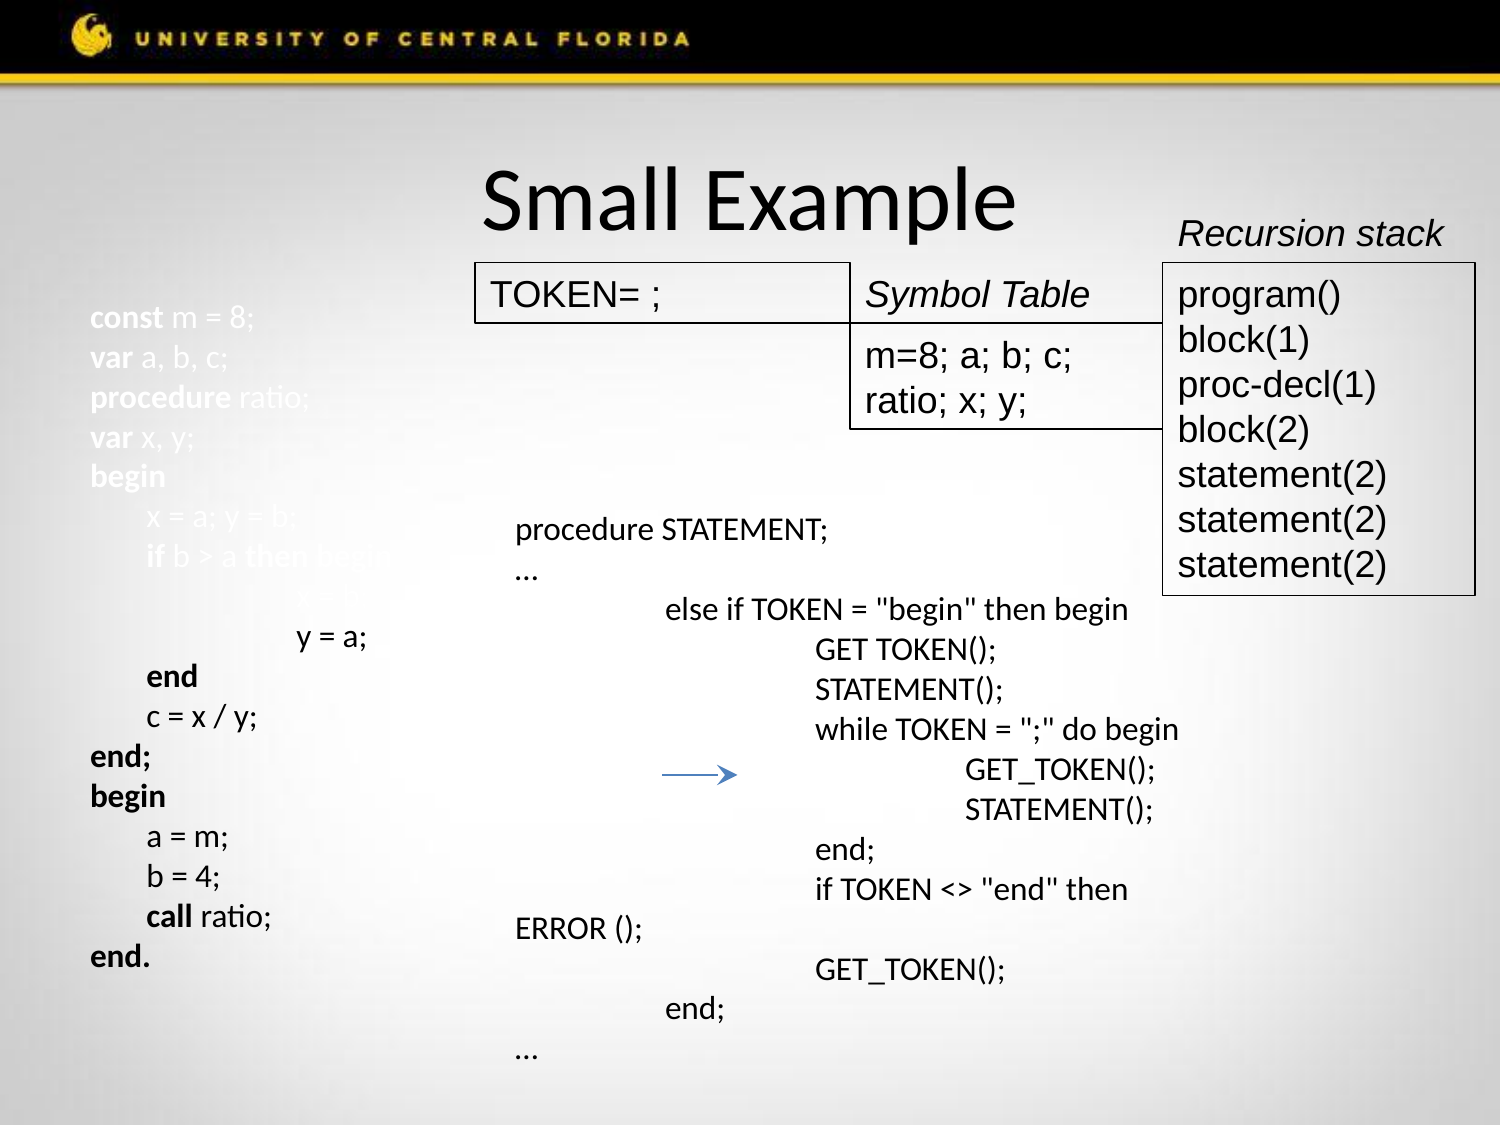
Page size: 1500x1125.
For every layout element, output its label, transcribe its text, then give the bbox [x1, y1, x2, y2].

text_box Recursion stack [1162, 201, 1475, 263]
text_box Symbol Table [849, 262, 1163, 323]
text_box TOKEN= ; [474, 262, 849, 323]
title Small Example [75, 125, 1425, 263]
text_box program() block(1) proc-decl(1) block(2) statement(2) statement(2) statement(2) [1162, 263, 1475, 596]
text_box procedure STATEMENT; … else if TOKEN = "begin" then begin GET TOKEN(); STATEMENT(); while TOKEN = ";" do begin GET_TOKEN(); STATEMENT(); end; if TOKEN <> "end" then ERROR (); GET_TOKEN(); end; … [499, 499, 1238, 1088]
picture [0, 0, 1500, 1125]
text_box m=8; a; b; c; ratio; x; y; [849, 323, 1163, 430]
list const m = 8; var a, b, c; procedure ratio; var x, y; begin x = a; y = b; if b > a then begin x = b; y = a; end c = x / y; end; begin a = m; b = 4; call ratio; end. [75, 287, 425, 1070]
